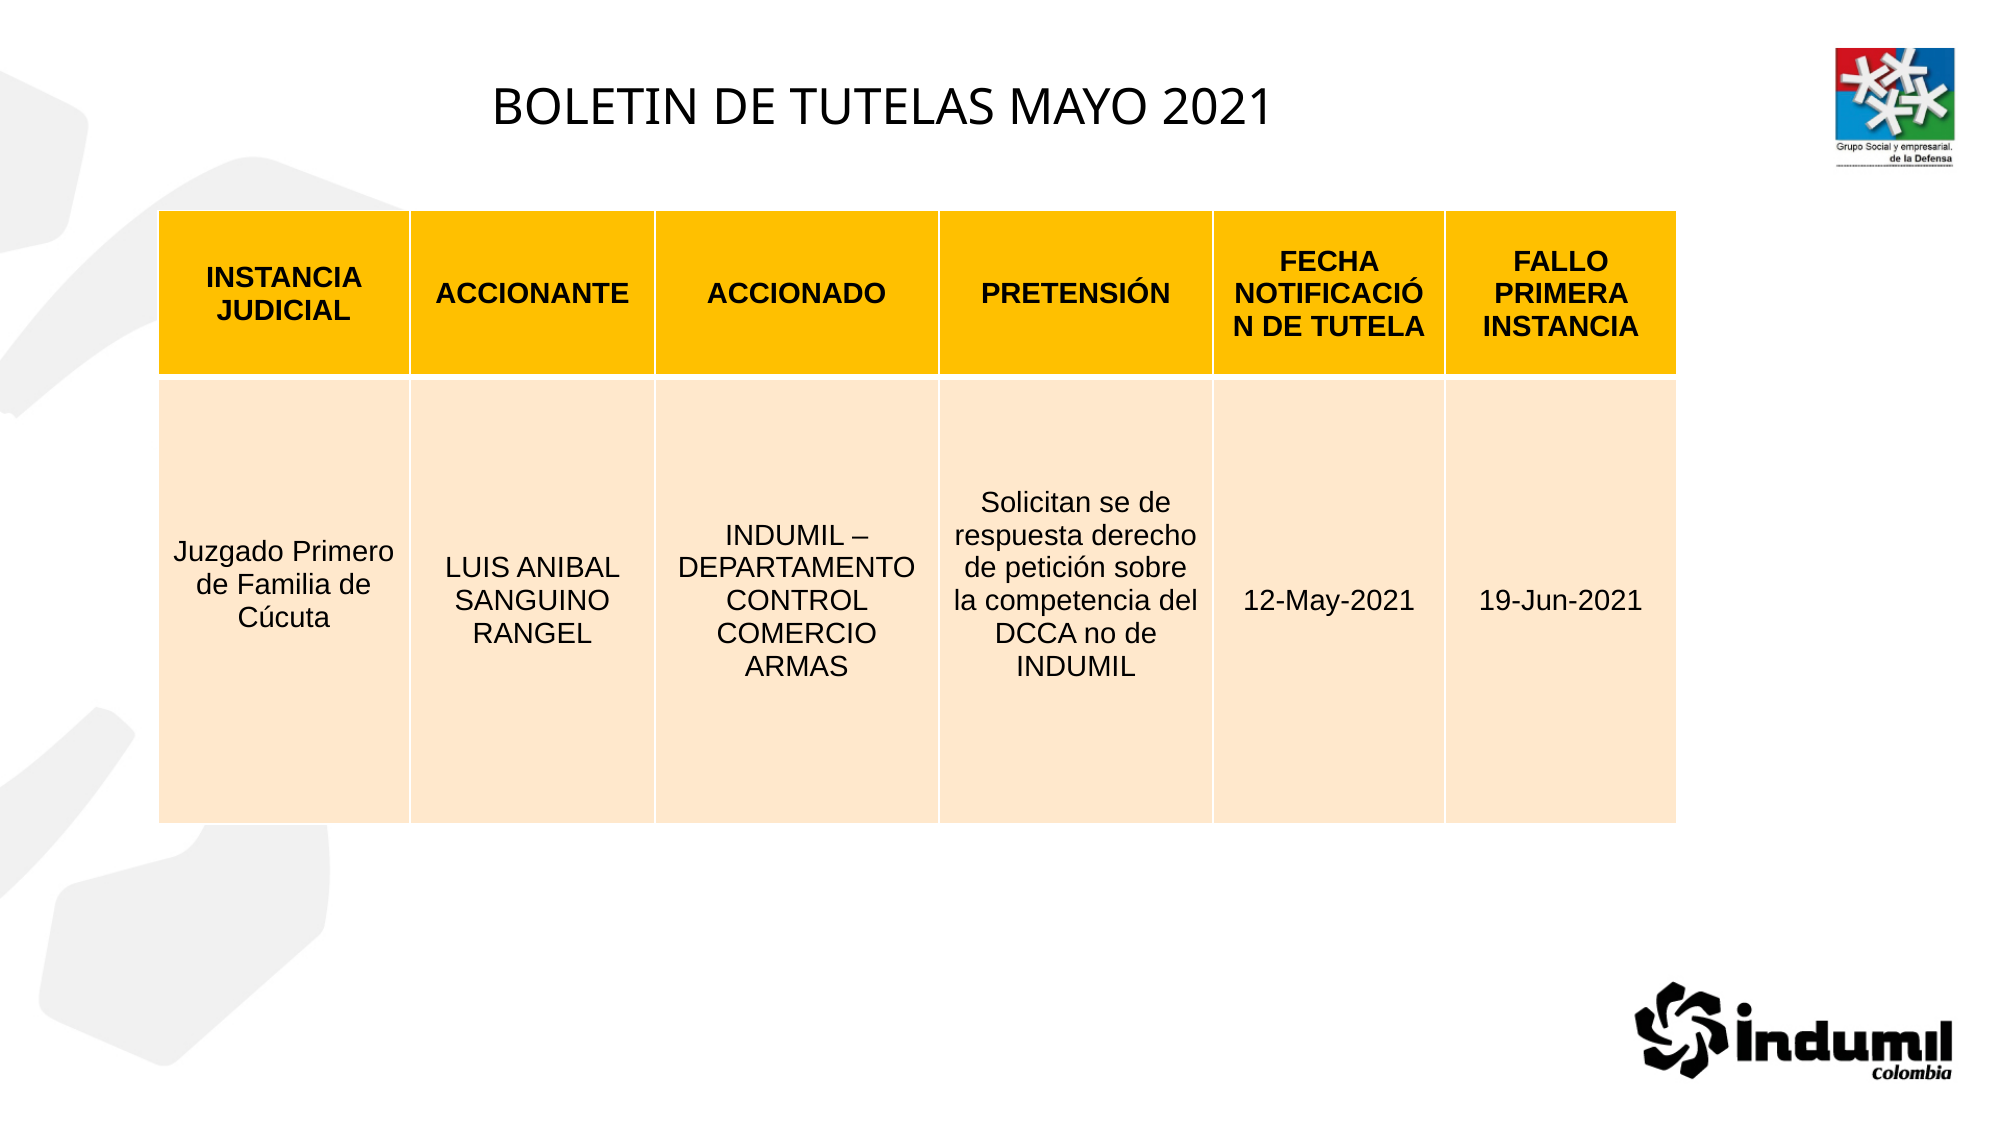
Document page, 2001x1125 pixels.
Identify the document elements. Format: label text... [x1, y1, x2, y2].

table_header FALLO PRIMERA INSTANCIA [1446, 211, 1676, 374]
table_header INSTANCIA JUDICIAL [159, 211, 409, 374]
text_box BOLETIN DE TUTELAS MAYO 2021 [46, 73, 1721, 174]
table_cell Solicitan se de respuesta derecho de petición sobre la competencia del DCCA no de INDUMIL [940, 380, 1212, 823]
table_header FECHA NOTIFICACIÓN DE TUTELA [1214, 211, 1444, 374]
table_header PRETENSIÓN [940, 211, 1212, 374]
table_cell 12-May-2021 [1214, 380, 1444, 823]
table_cell LUIS ANIBAL SANGUINO RANGEL [411, 380, 654, 823]
picture [0, 0, 2000, 1125]
table_cell INDUMIL – DEPARTAMENTO CONTROL COMERCIO ARMAS [656, 380, 938, 823]
table_cell 19-Jun-2021 [1446, 380, 1676, 823]
table_header ACCIONANTE [411, 211, 654, 374]
table_header ACCIONADO [656, 211, 938, 374]
table_cell Juzgado Primero de Familia de Cúcuta [159, 380, 409, 823]
